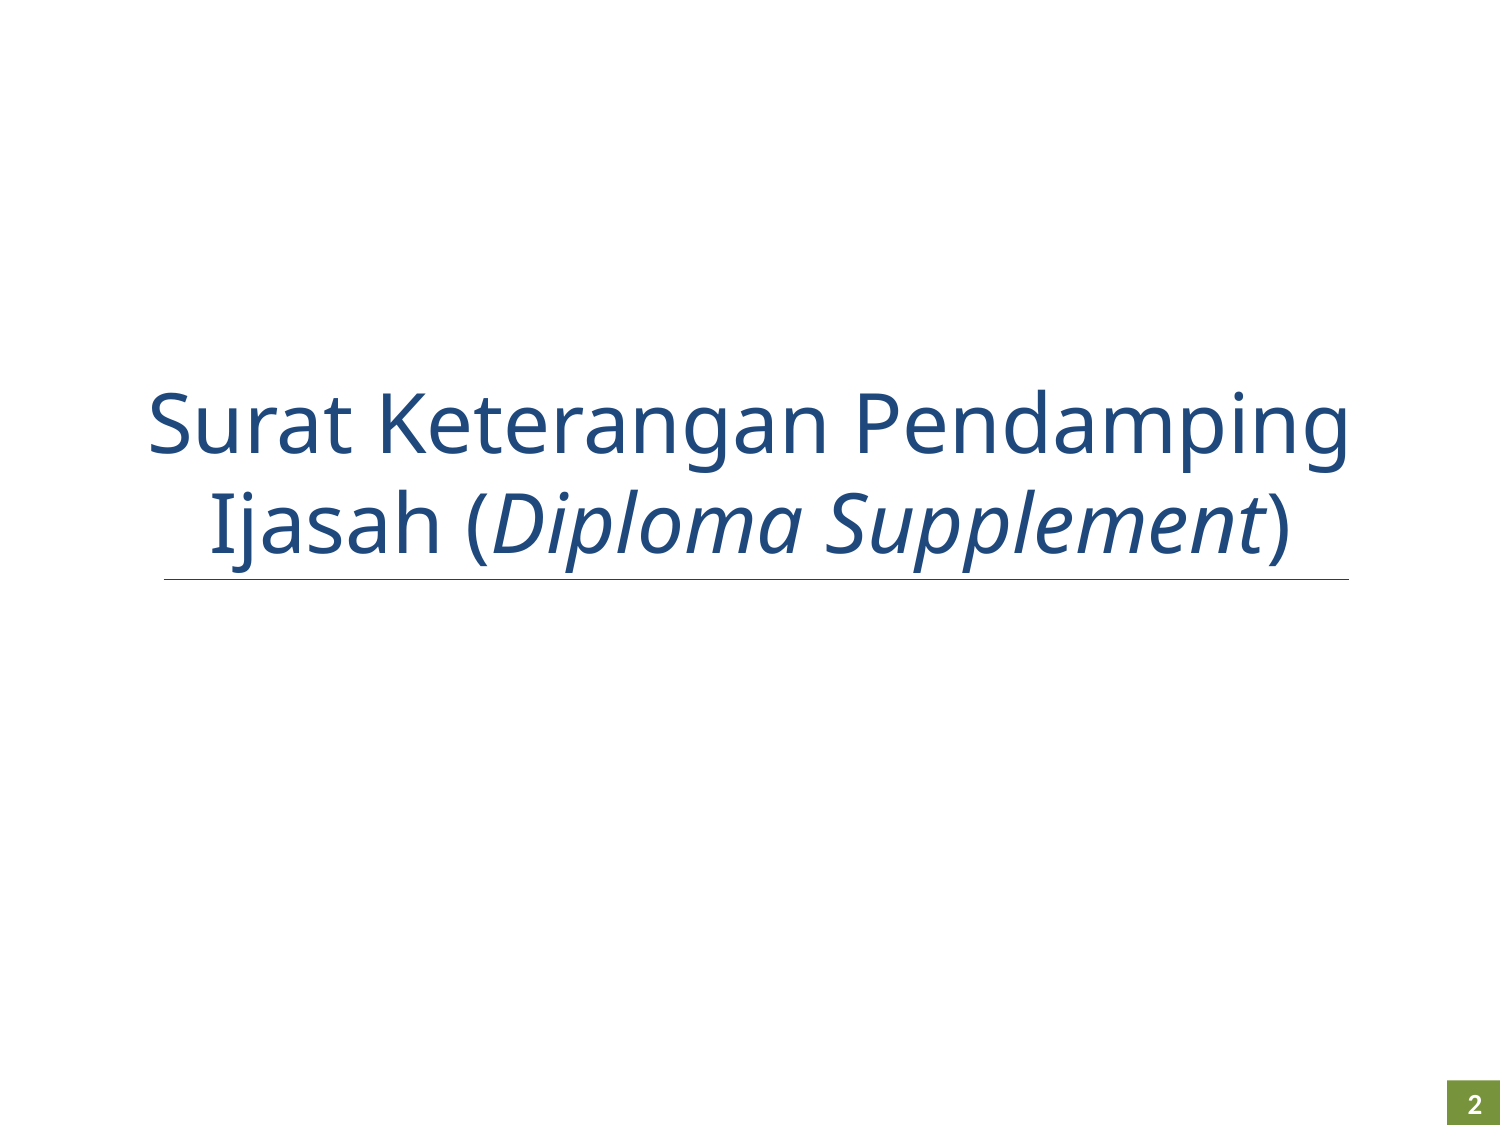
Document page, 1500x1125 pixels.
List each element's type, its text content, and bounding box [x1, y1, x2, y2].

text_box Surat Keterangan Pendamping Ijasah (Diploma Supplement) [38, 362, 1462, 578]
text_box 2 [1447, 1080, 1500, 1125]
